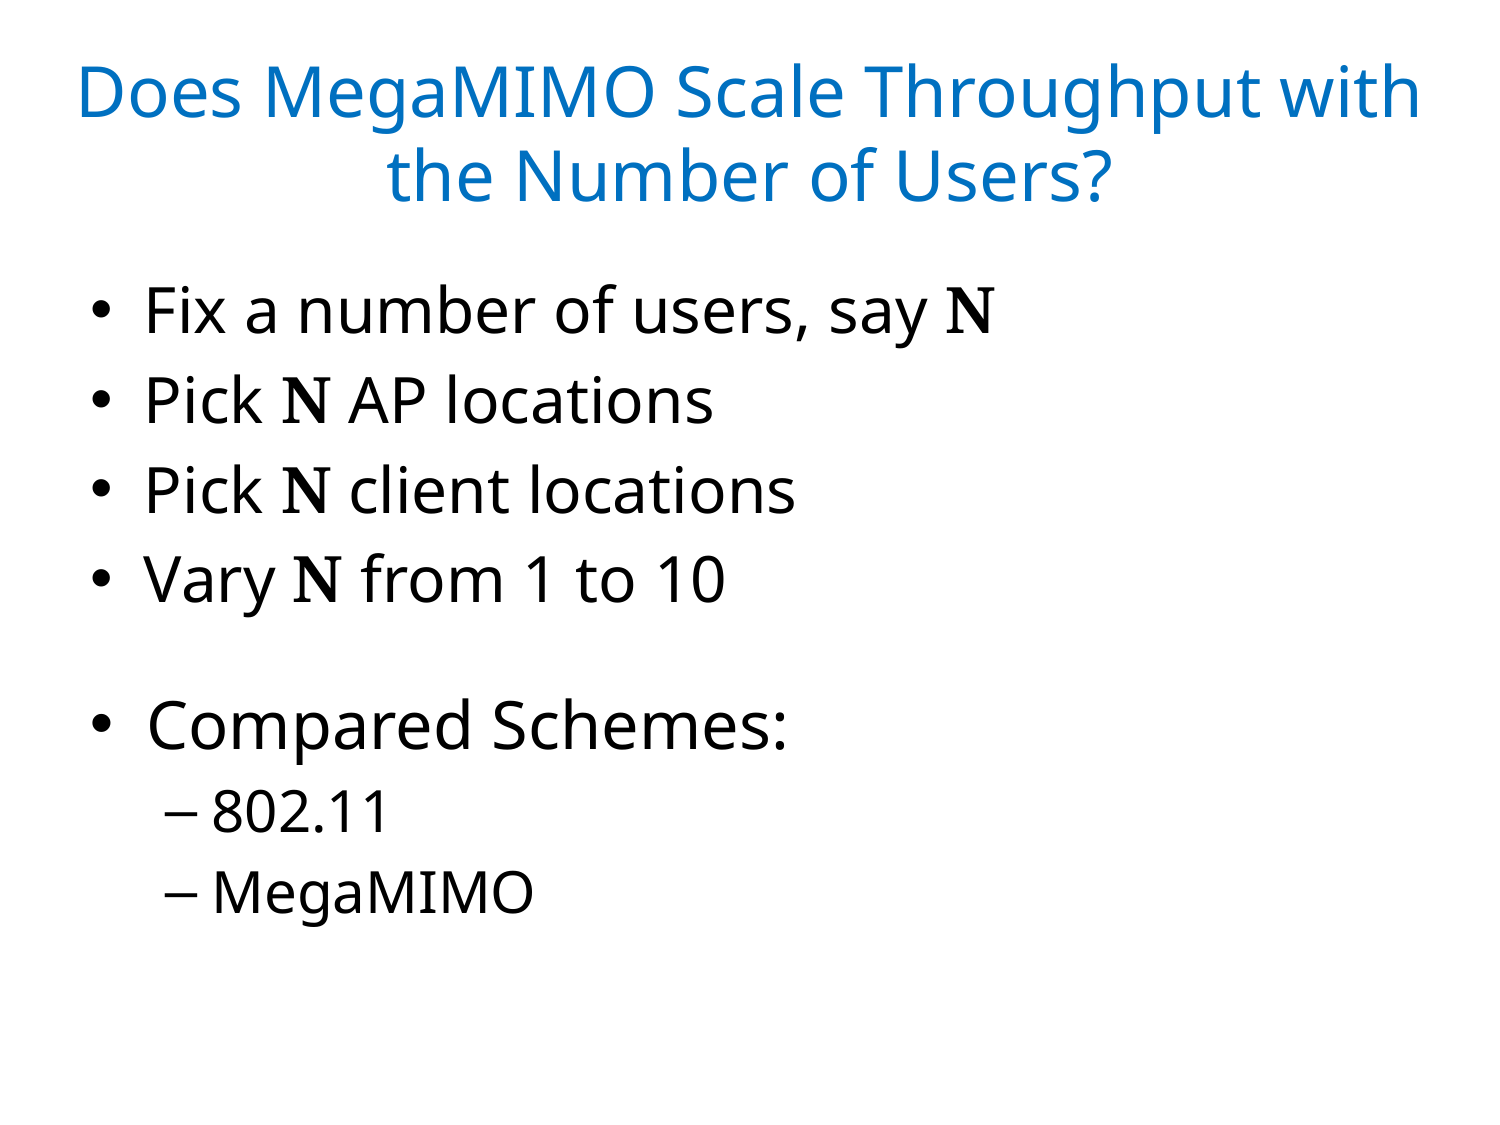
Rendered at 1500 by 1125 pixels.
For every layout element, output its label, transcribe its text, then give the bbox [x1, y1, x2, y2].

list Fix a number of users, say N Pick N AP locations Pick N client locations Vary N from 1 to 10 [75, 262, 1425, 625]
title Does MegaMIMO Scale Throughput with the Number of Users? [0, 37, 1500, 225]
text_box Compared Schemes: 802.11 MegaMIMO [74, 675, 1425, 1000]
